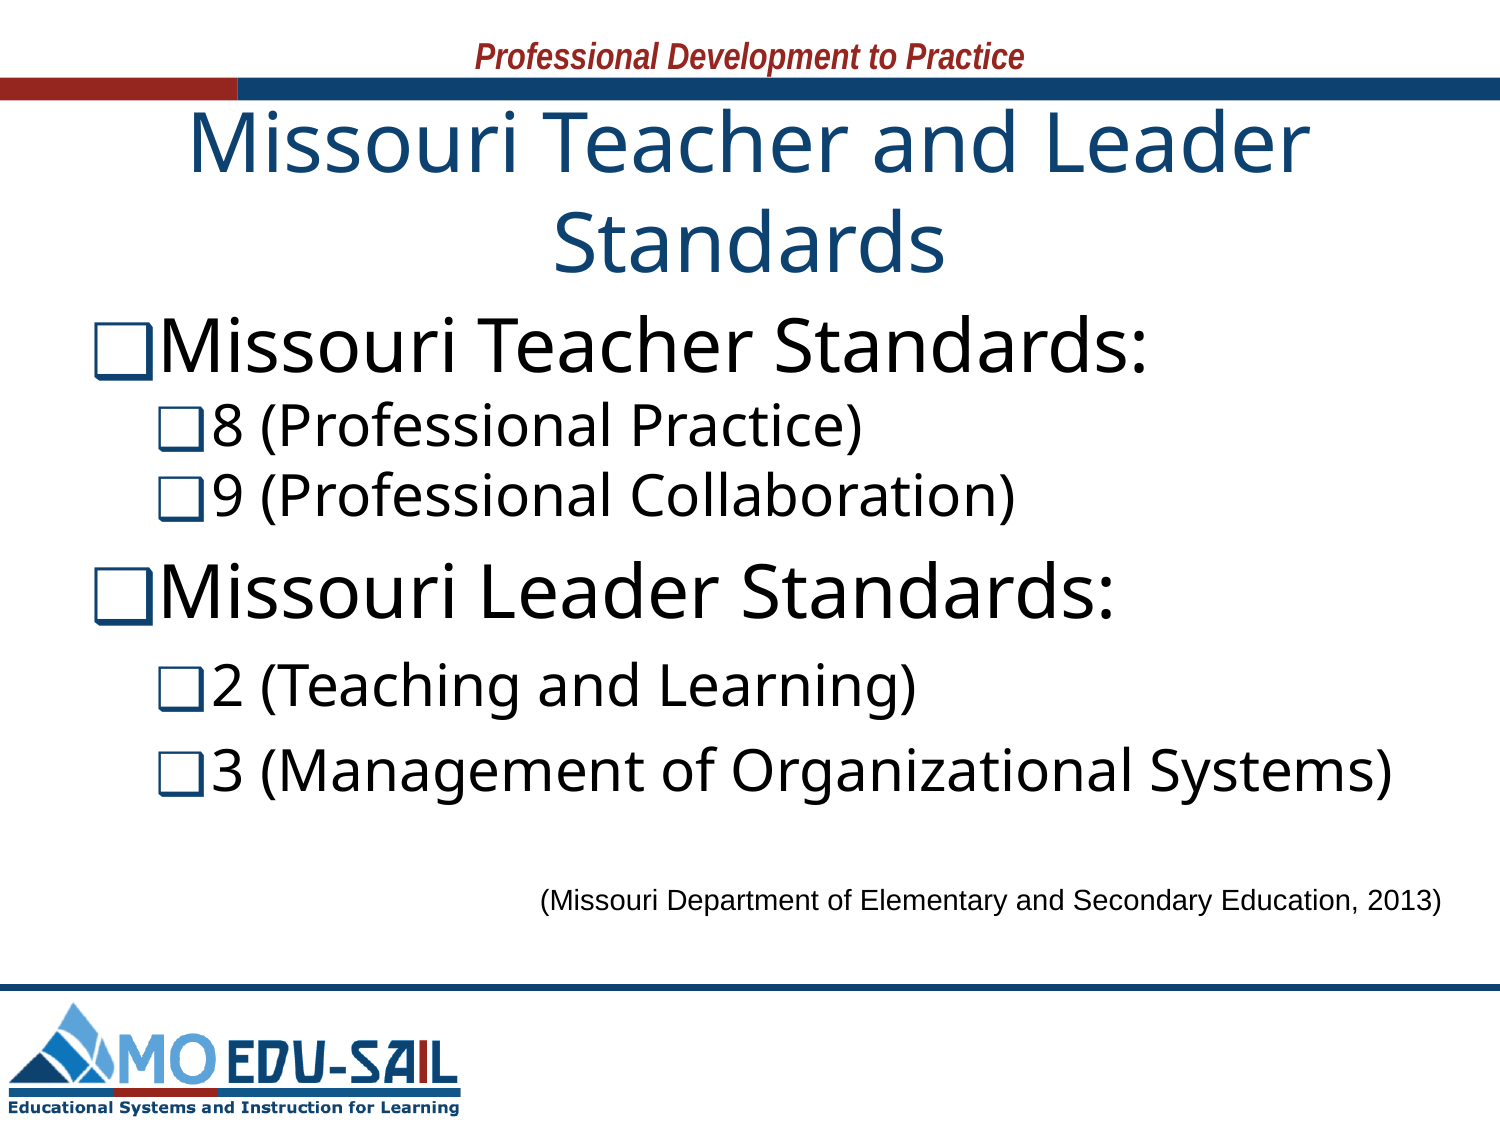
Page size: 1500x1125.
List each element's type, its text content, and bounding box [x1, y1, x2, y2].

picture [8, 997, 475, 1120]
list Missouri Teacher Standards: 8 (Professional Practice) 9 (Professional Collaboration) Missouri Leader Standards: 2 (Teaching and Learning) 3 (Management of Organizational Systems) [75, 299, 1425, 950]
text_box (Missouri Department of Elementary and Secondary Education, 2013) [1425, 874, 1500, 924]
title Missouri Teacher and Leader Standards [0, 98, 1500, 279]
